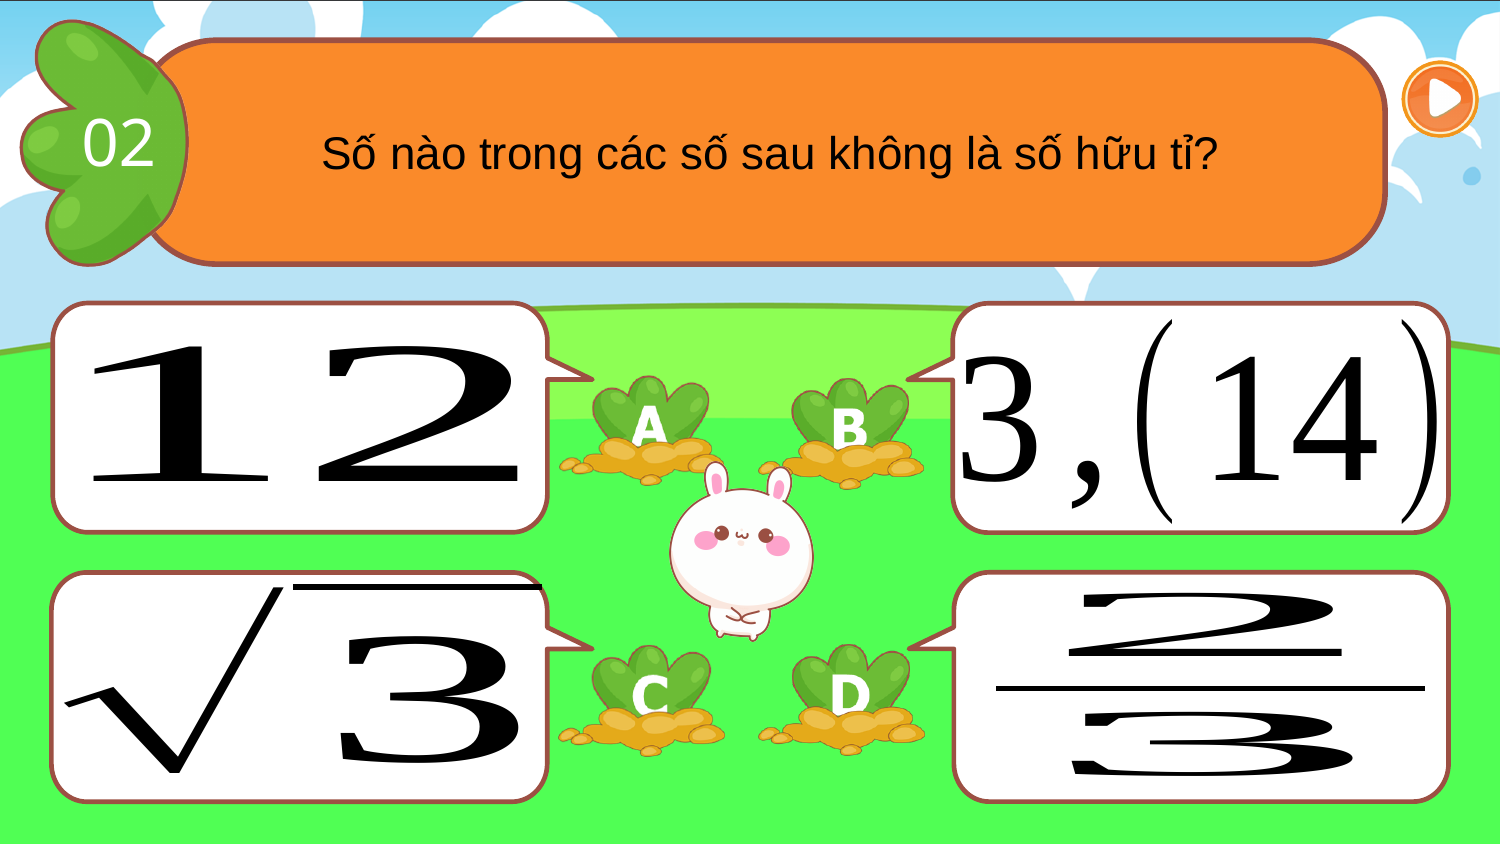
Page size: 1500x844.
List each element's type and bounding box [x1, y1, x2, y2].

text_box [18, 19, 1389, 267]
picture [0, 1, 1500, 844]
text_box [908, 572, 1451, 802]
text_box [49, 572, 593, 802]
text_box [907, 303, 1452, 533]
text_box [50, 302, 593, 533]
